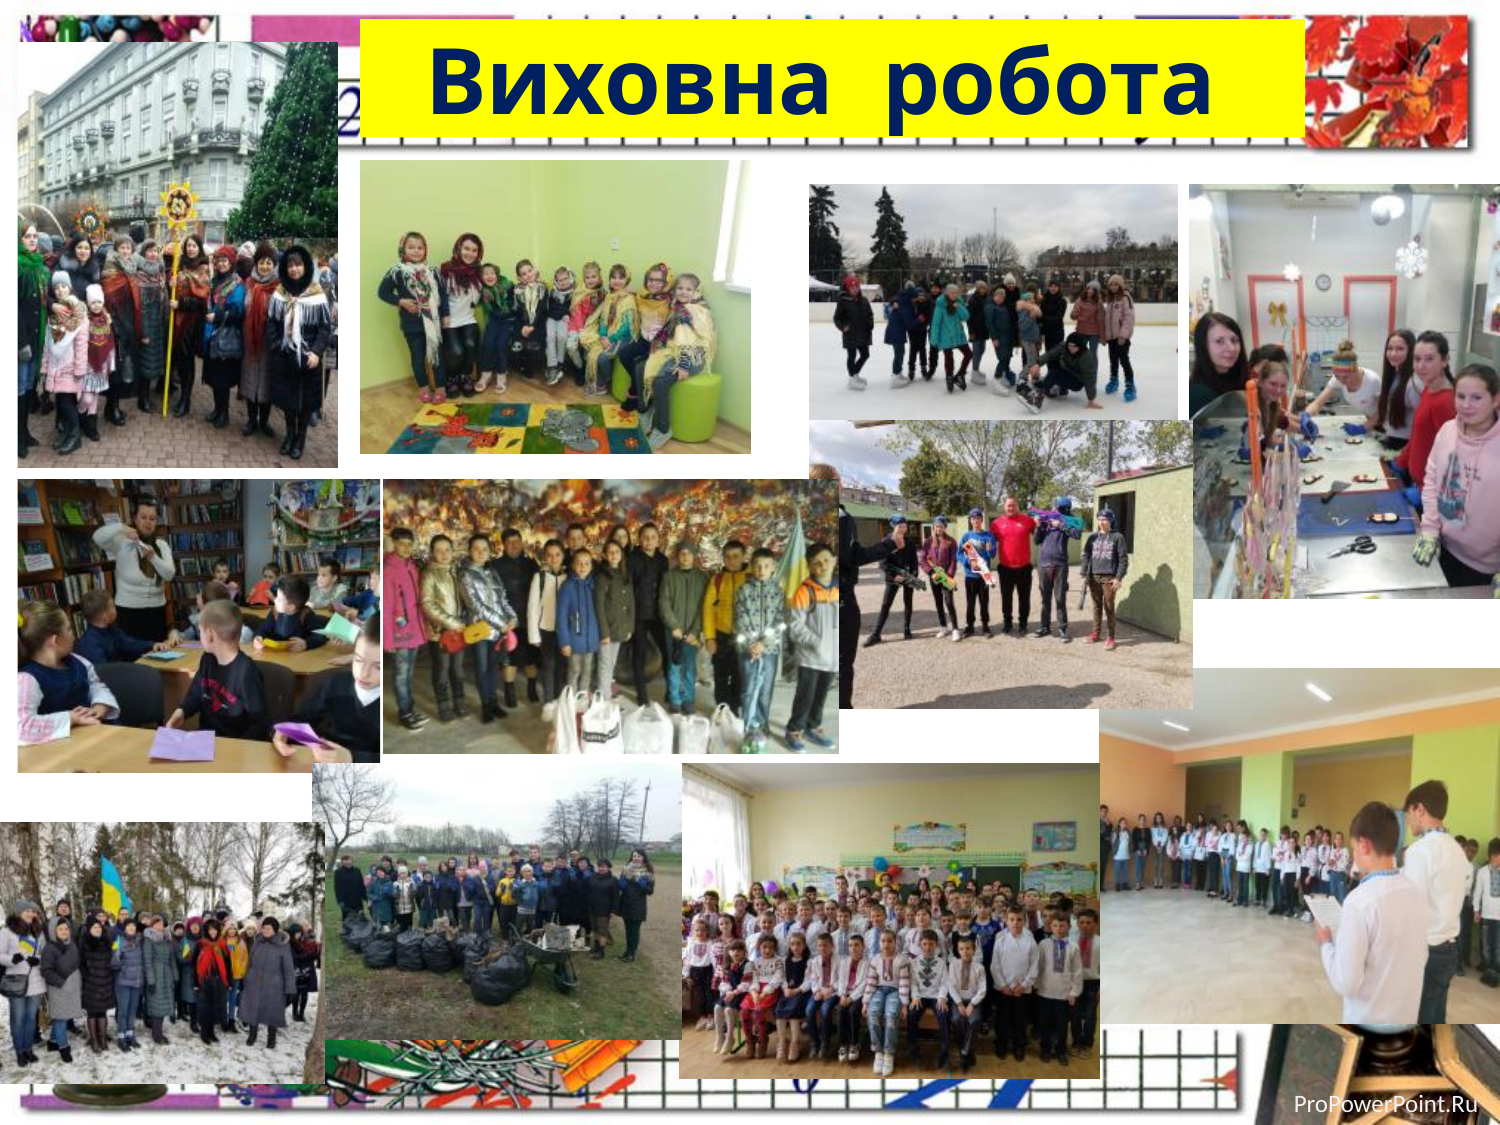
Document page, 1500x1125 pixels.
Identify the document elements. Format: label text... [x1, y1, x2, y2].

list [17, 42, 339, 469]
picture [0, 0, 1500, 1125]
title Виховна робота [359, 18, 1306, 138]
